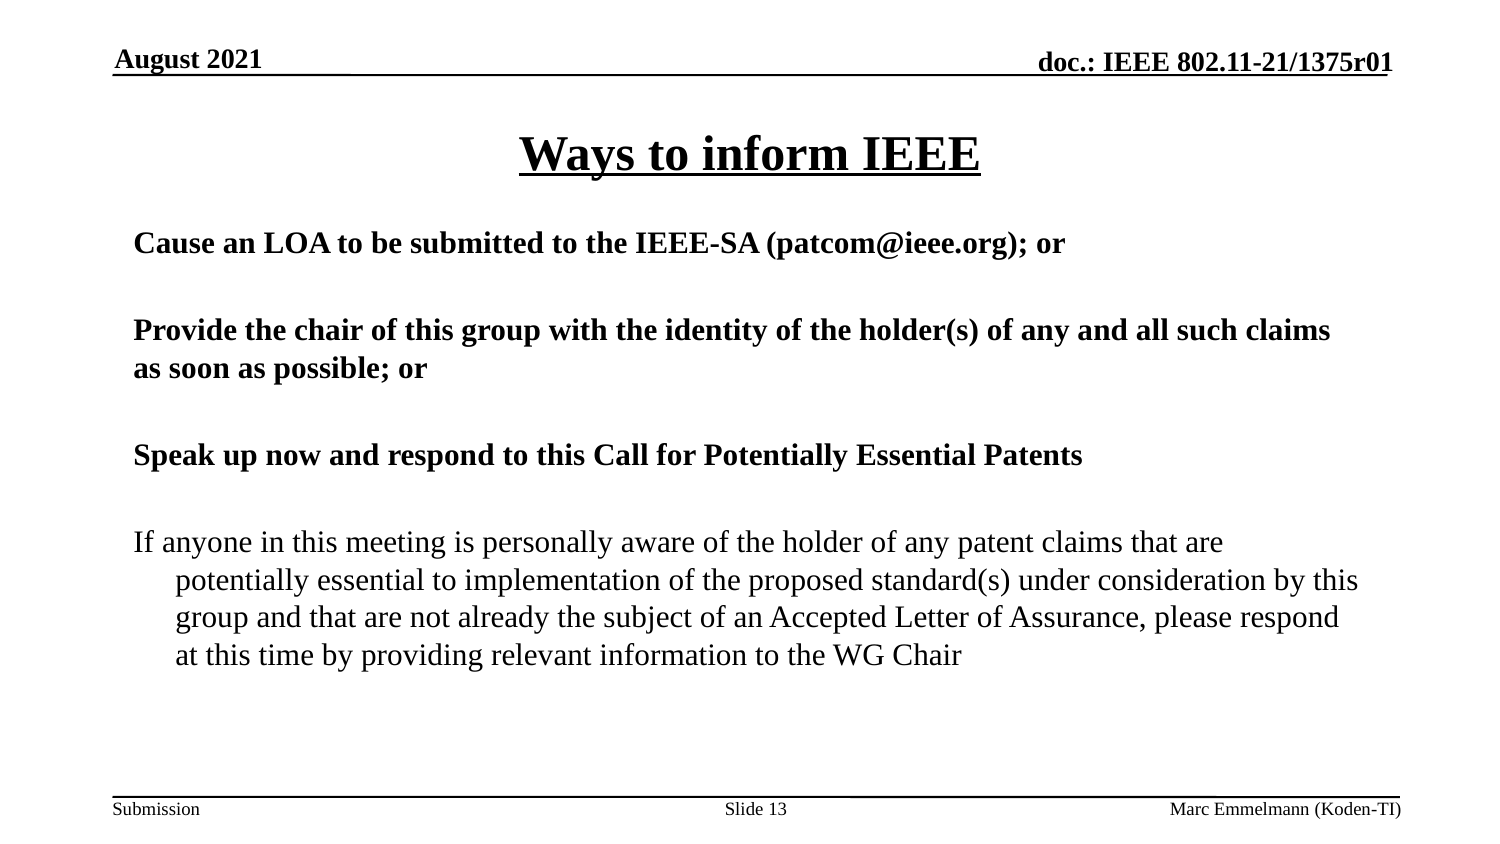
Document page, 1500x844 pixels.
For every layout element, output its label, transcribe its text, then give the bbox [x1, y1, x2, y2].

footer Marc Emmelmann (Koden-TI) [878, 796, 1402, 820]
slide_number Slide 13 [712, 796, 800, 842]
title Ways to inform IEEE [112, 84, 1388, 216]
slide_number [114, 40, 423, 75]
list Cause an LOA to be submitted to the IEEE-SA (patcom@ieee.org); or Provide the chair of this group with the identity of the holder(s) of any and all such claims as soon as possible; or Speak up now and respond to this Call for Potentially Essential Patents If anyone in this meeting is personally aware of the holder of any patent claims that are potentially essential to implementation of the proposed standard(s) under consideration by this group and that are not already the subject of an Accepted Letter of Assurance, please respond at this time by providing relevant information to the WG Chair [117, 214, 1382, 721]
